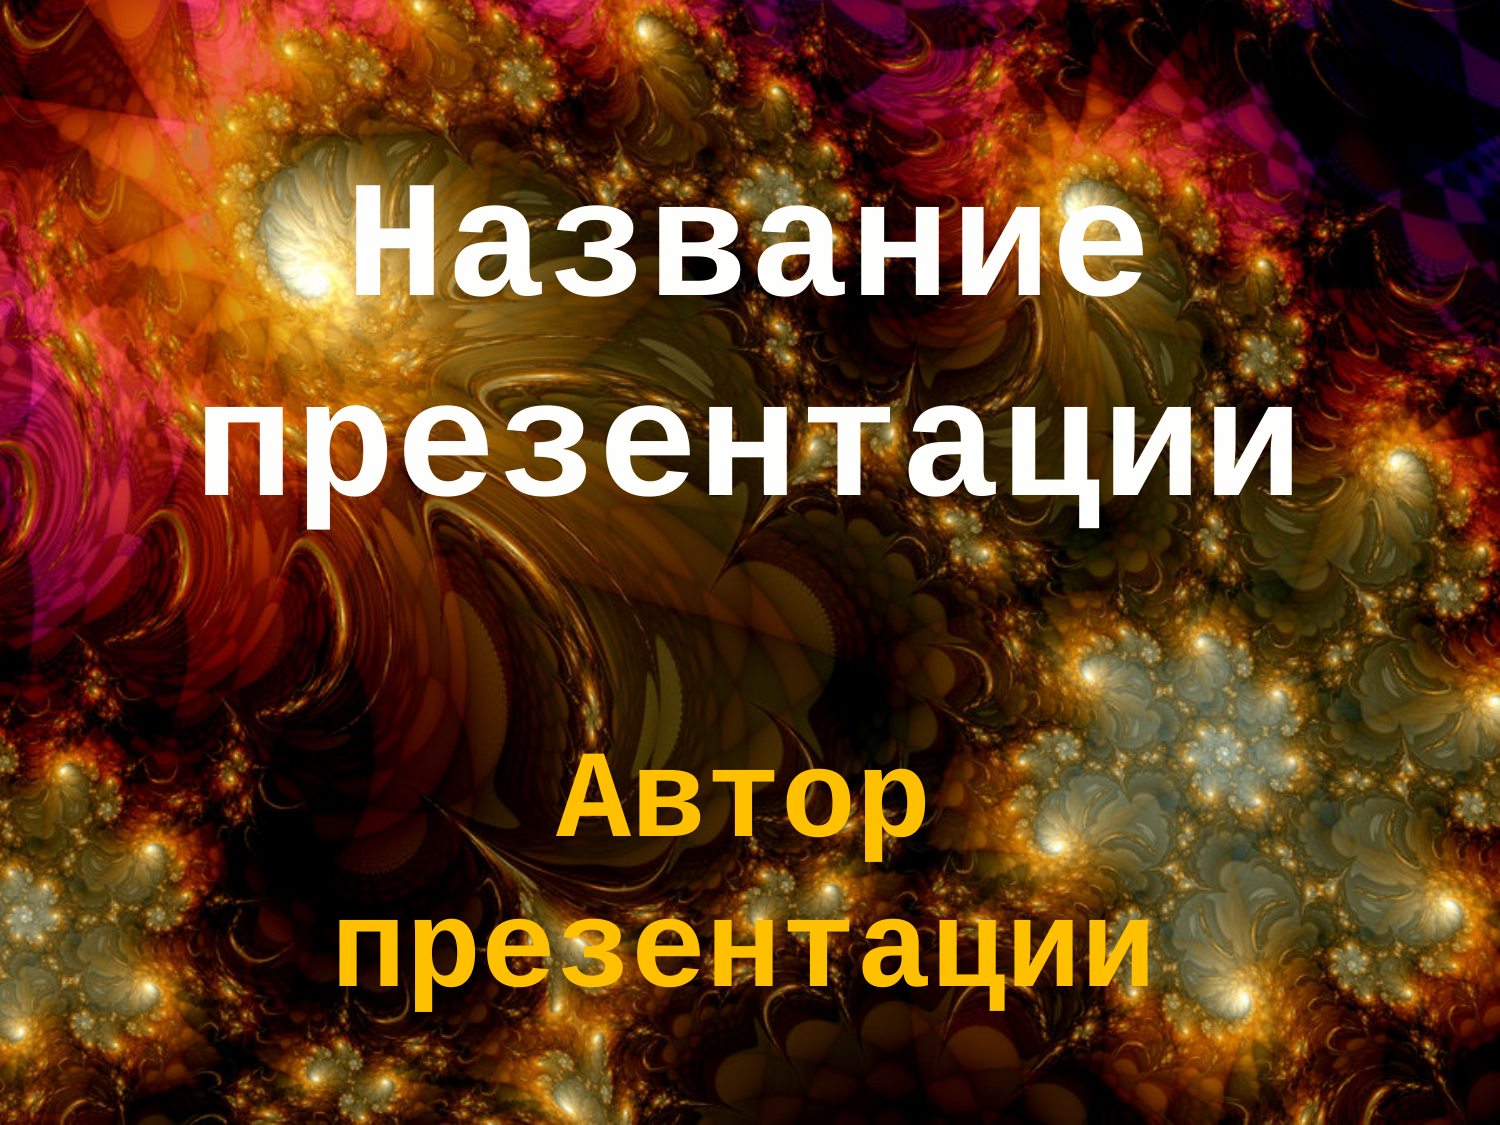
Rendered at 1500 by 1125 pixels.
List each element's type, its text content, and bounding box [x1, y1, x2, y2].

picture [0, 0, 1500, 1125]
subtitle Автор презентации [218, 704, 1269, 992]
title Название презентации [76, 66, 1424, 591]
